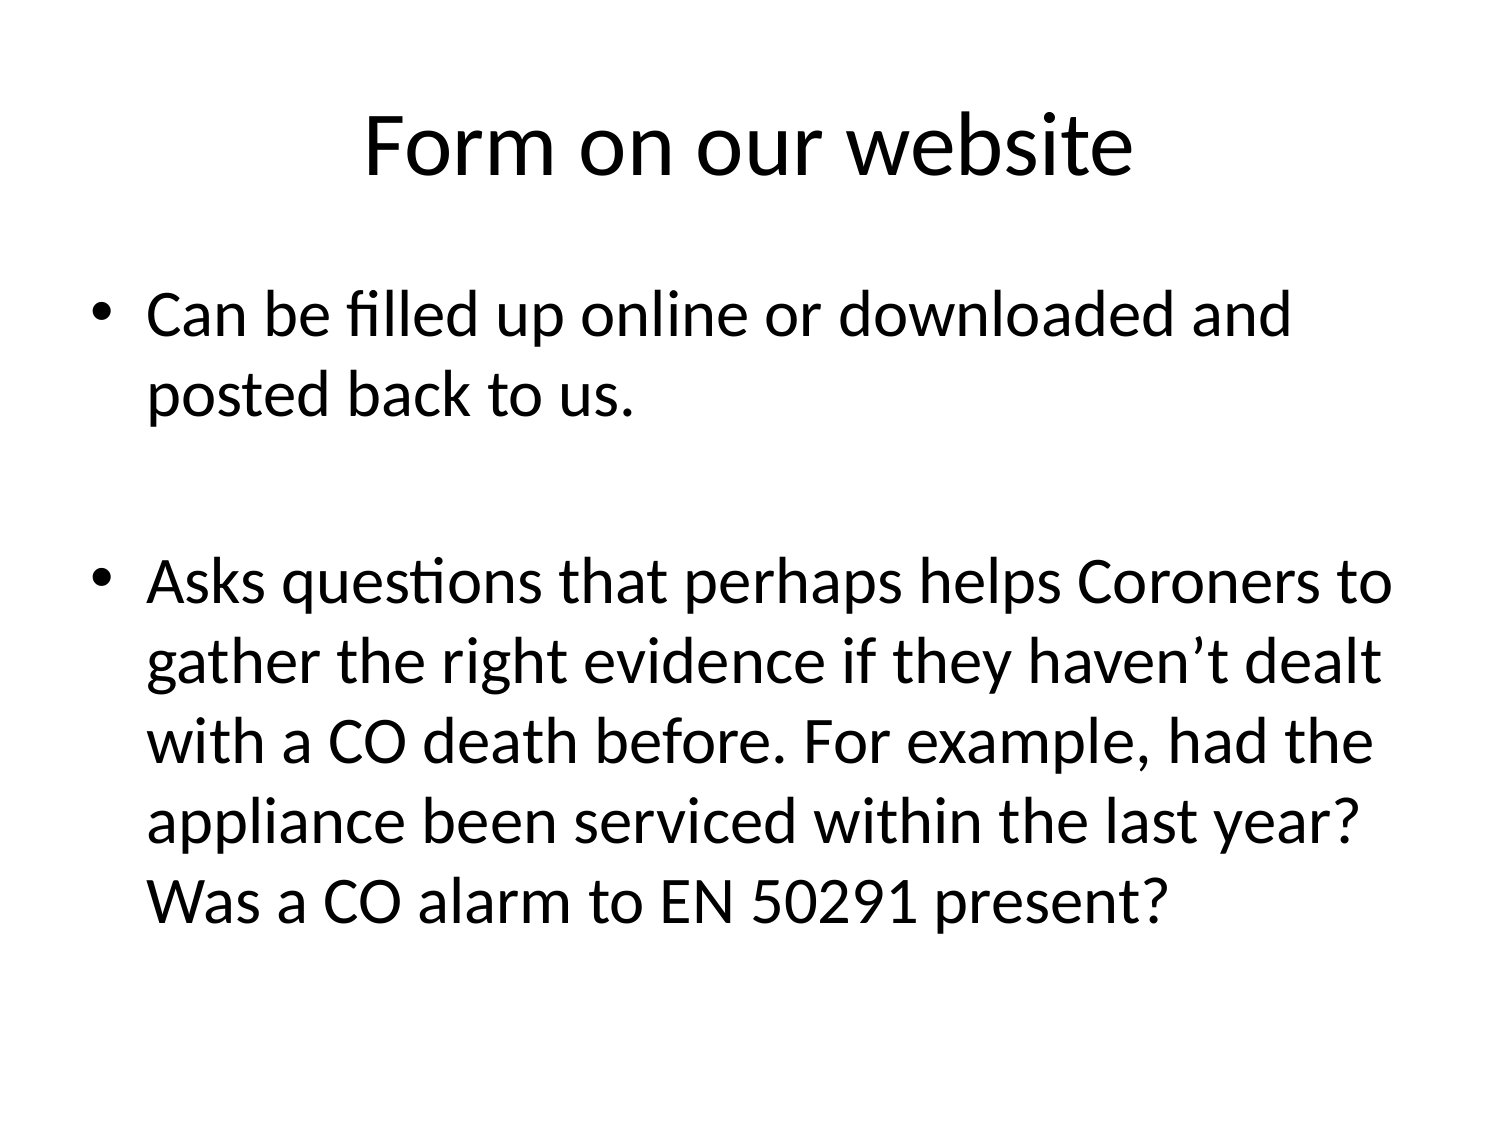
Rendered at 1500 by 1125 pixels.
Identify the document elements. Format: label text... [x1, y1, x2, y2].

list Can be filled up online or downloaded and posted back to us. Asks questions that perhaps helps Coroners to gather the right evidence if they haven’t dealt with a CO death before. For example, had the appliance been serviced within the last year? Was a CO alarm to EN 50291 present? [75, 262, 1425, 1005]
title Form on our website [75, 45, 1425, 233]
